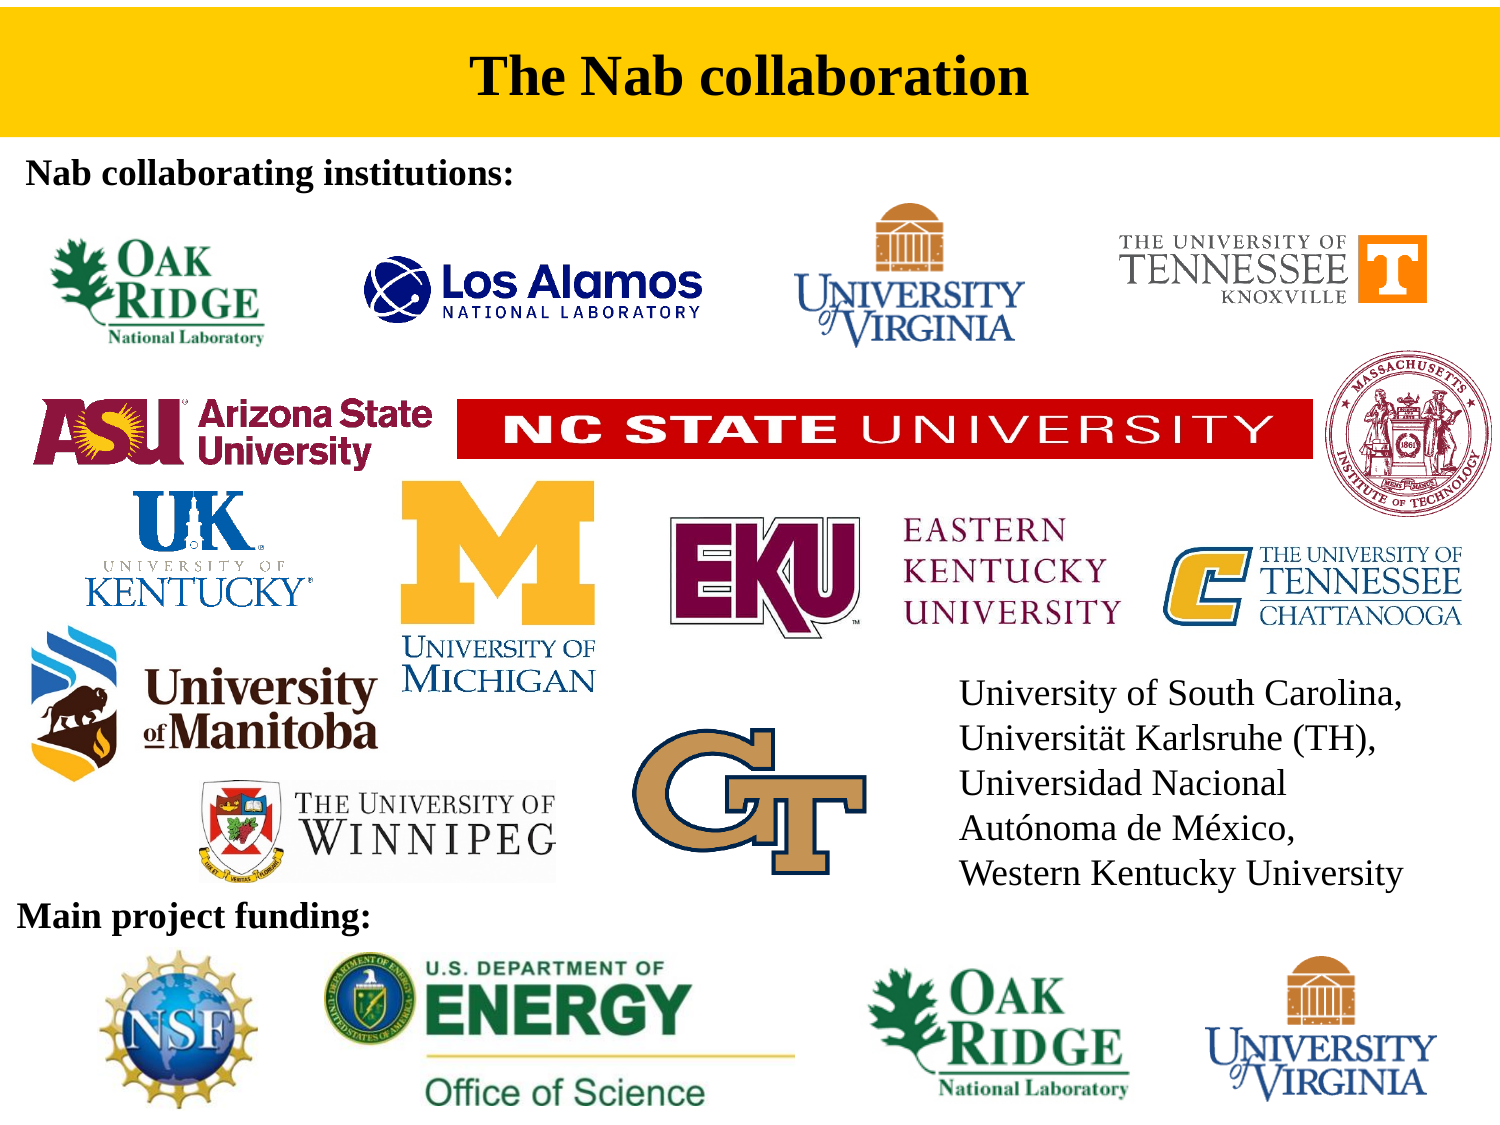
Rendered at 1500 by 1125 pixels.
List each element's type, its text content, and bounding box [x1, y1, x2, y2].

picture [25, 490, 556, 884]
picture [632, 728, 867, 882]
text_box The Nab collaboration [0, 7, 1500, 138]
picture [32, 398, 605, 703]
picture [1049, 165, 1495, 670]
picture [42, 225, 274, 351]
picture [97, 947, 260, 1111]
picture [457, 399, 1313, 459]
text_box University of South Carolina, Universität Karlsruhe (TH), Universidad Nacional Autónoma de México, Western Kentucky University [944, 660, 1437, 901]
picture [1205, 956, 1437, 1102]
text_box Main project funding: [1, 883, 397, 944]
picture [658, 506, 1129, 649]
picture [793, 203, 1025, 349]
picture [324, 952, 795, 1106]
picture [859, 953, 1141, 1106]
picture [364, 256, 702, 323]
text_box Nab collaborating institutions: [10, 140, 531, 201]
